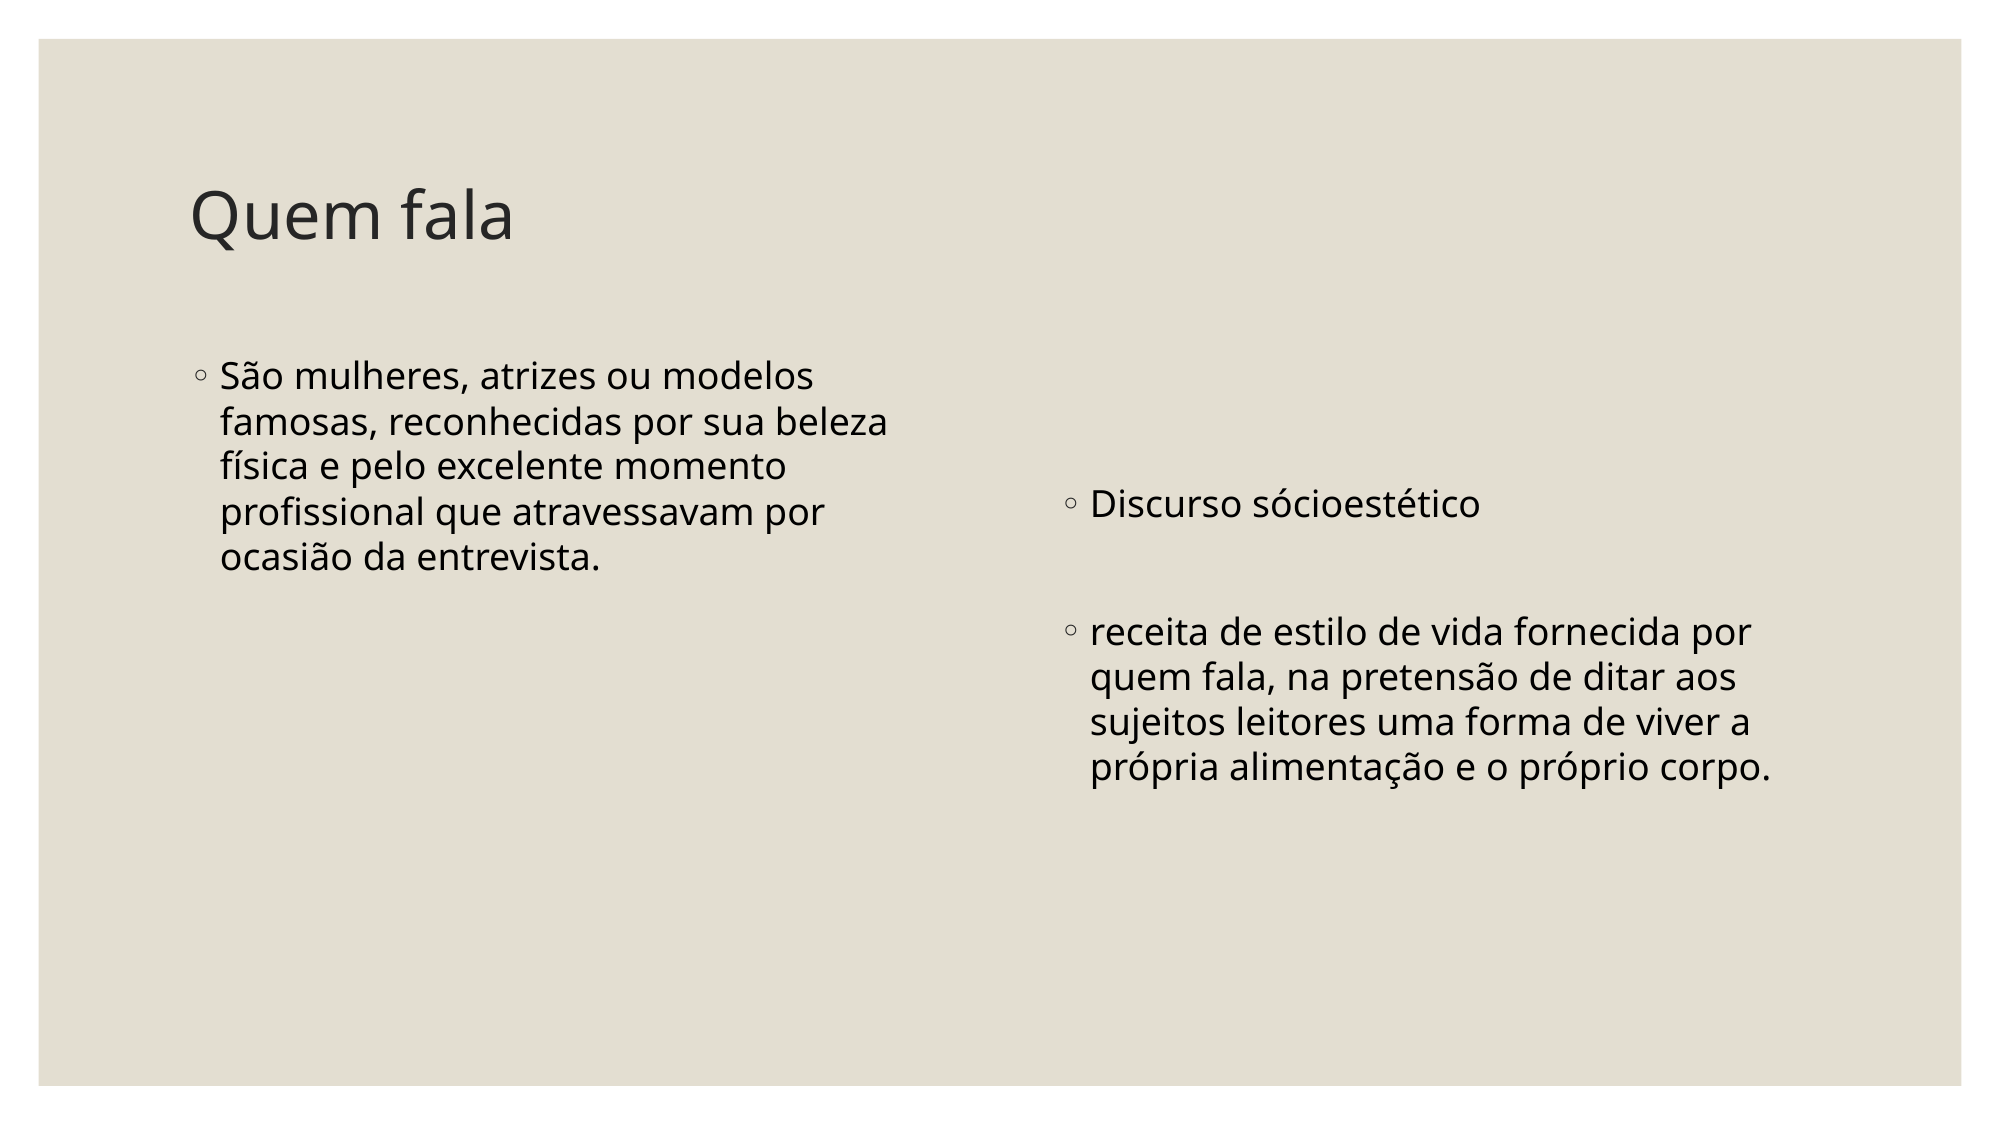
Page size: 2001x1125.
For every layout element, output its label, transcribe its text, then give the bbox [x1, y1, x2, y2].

title Quem fala [174, 105, 1825, 331]
list Discurso sócioestético receita de estilo de vida fornecida por quem fala, na pretensão de ditar aos sujeitos leitores uma forma de viver a própria alimentação e o próprio corpo. [1044, 345, 1825, 960]
list São mulheres, atrizes ou modelos famosas, reconhecidas por sua beleza física e pelo excelente momento profissional que atravessavam por ocasião da entrevista. [174, 345, 955, 960]
